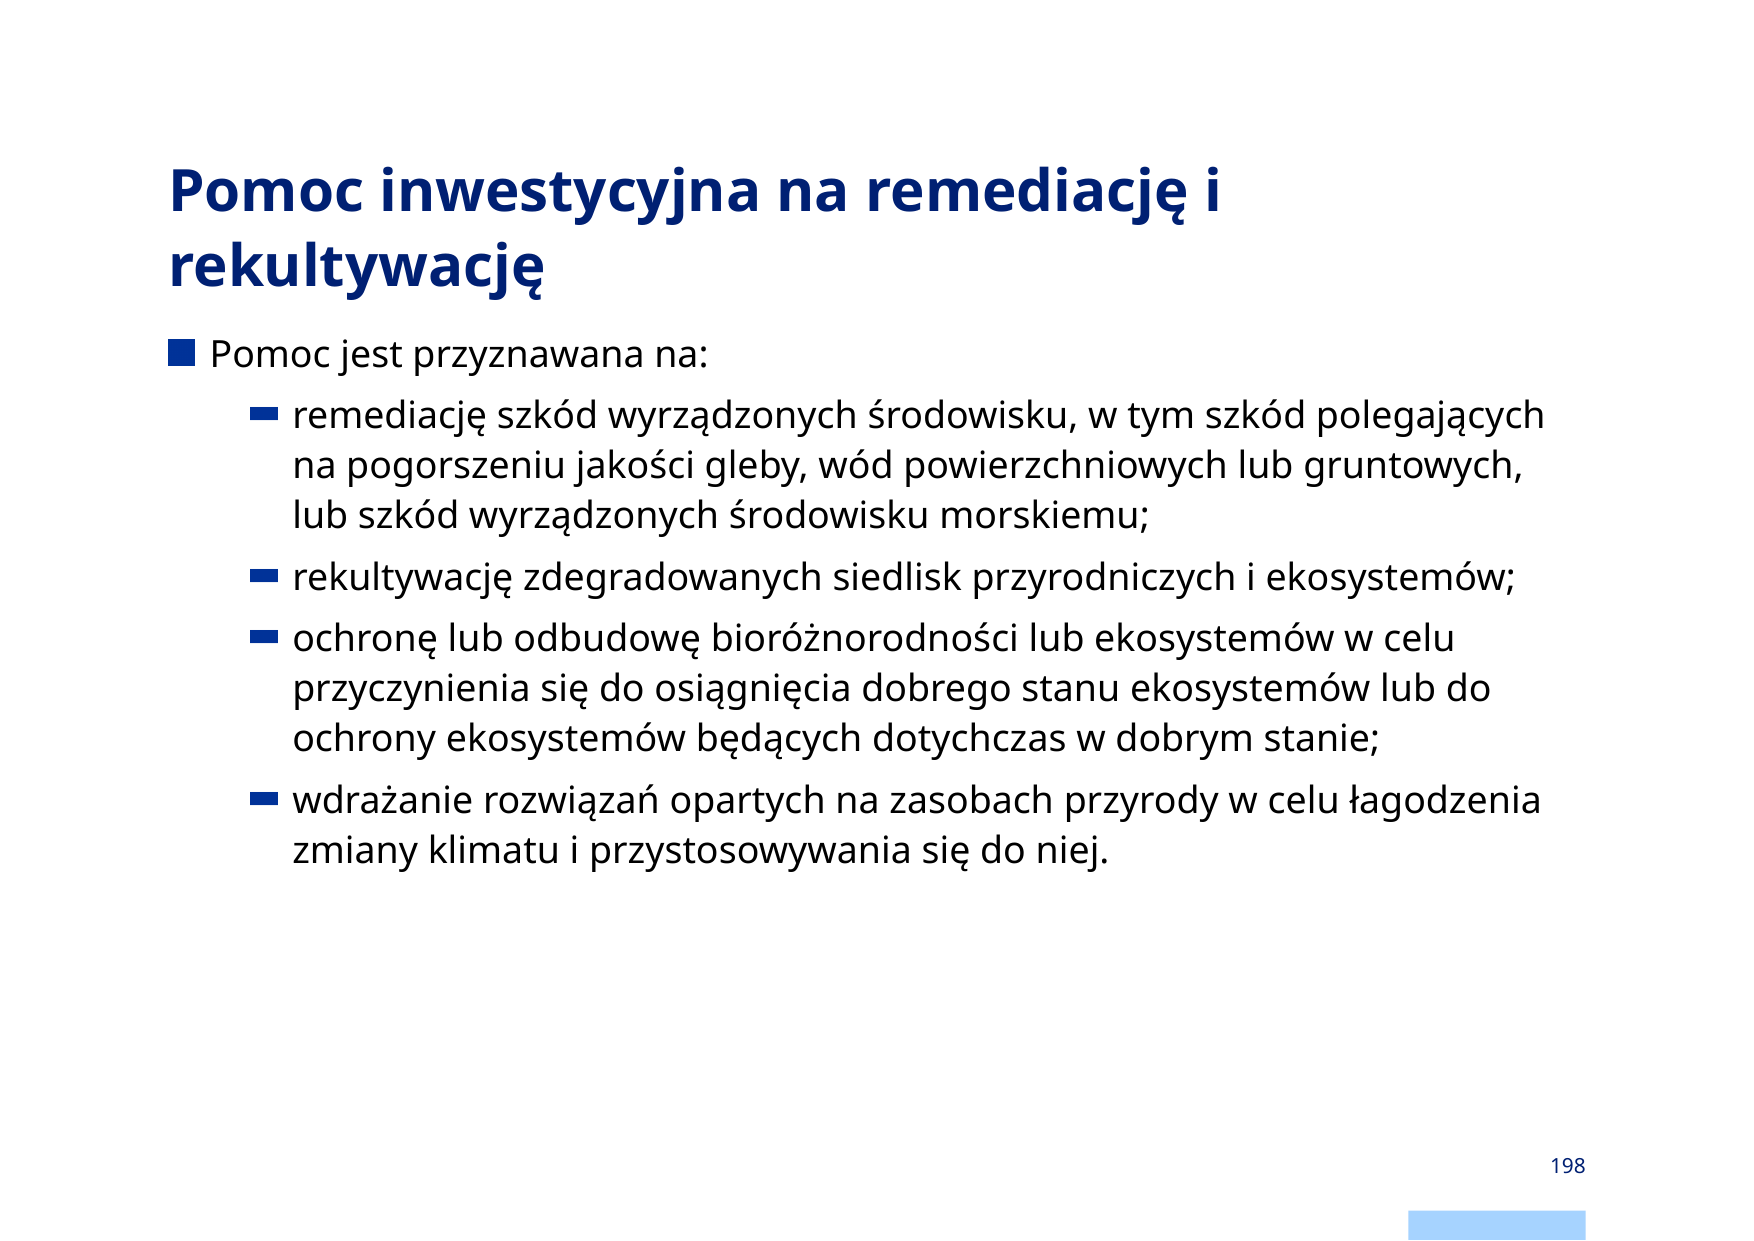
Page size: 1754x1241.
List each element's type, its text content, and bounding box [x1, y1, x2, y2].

picture [250, 623, 278, 650]
picture [250, 400, 278, 427]
title Pomoc inwestycyjna na remediację i rekultywację [168, 147, 1586, 324]
slide_number 198 [1408, 1151, 1586, 1182]
picture [250, 785, 278, 812]
picture [168, 339, 195, 366]
list Pomoc jest przyznawana na: remediację szkód wyrządzonych środowisku, w tym szkód polegających na pogorszeniu jakości gleby, wód powierzchniowych lub gruntowych, lub szkód wyrządzonych środowisku morskiemu; rekultywację zdegradowanych siedlisk przyrodniczych i ekosystemów; ochronę lub odbudowę bioróżnorodności lub ekosystemów w celu przyczynienia się do osiągnięcia dobrego stanu ekosystemów lub do ochrony ekosystemów będących dotychczas w dobrym stanie; wdrażanie rozwiązań opartych na zasobach przyrody w celu łagodzenia zmiany klimatu i przystosowywania się do niej. [168, 324, 1586, 1093]
picture [250, 562, 278, 589]
